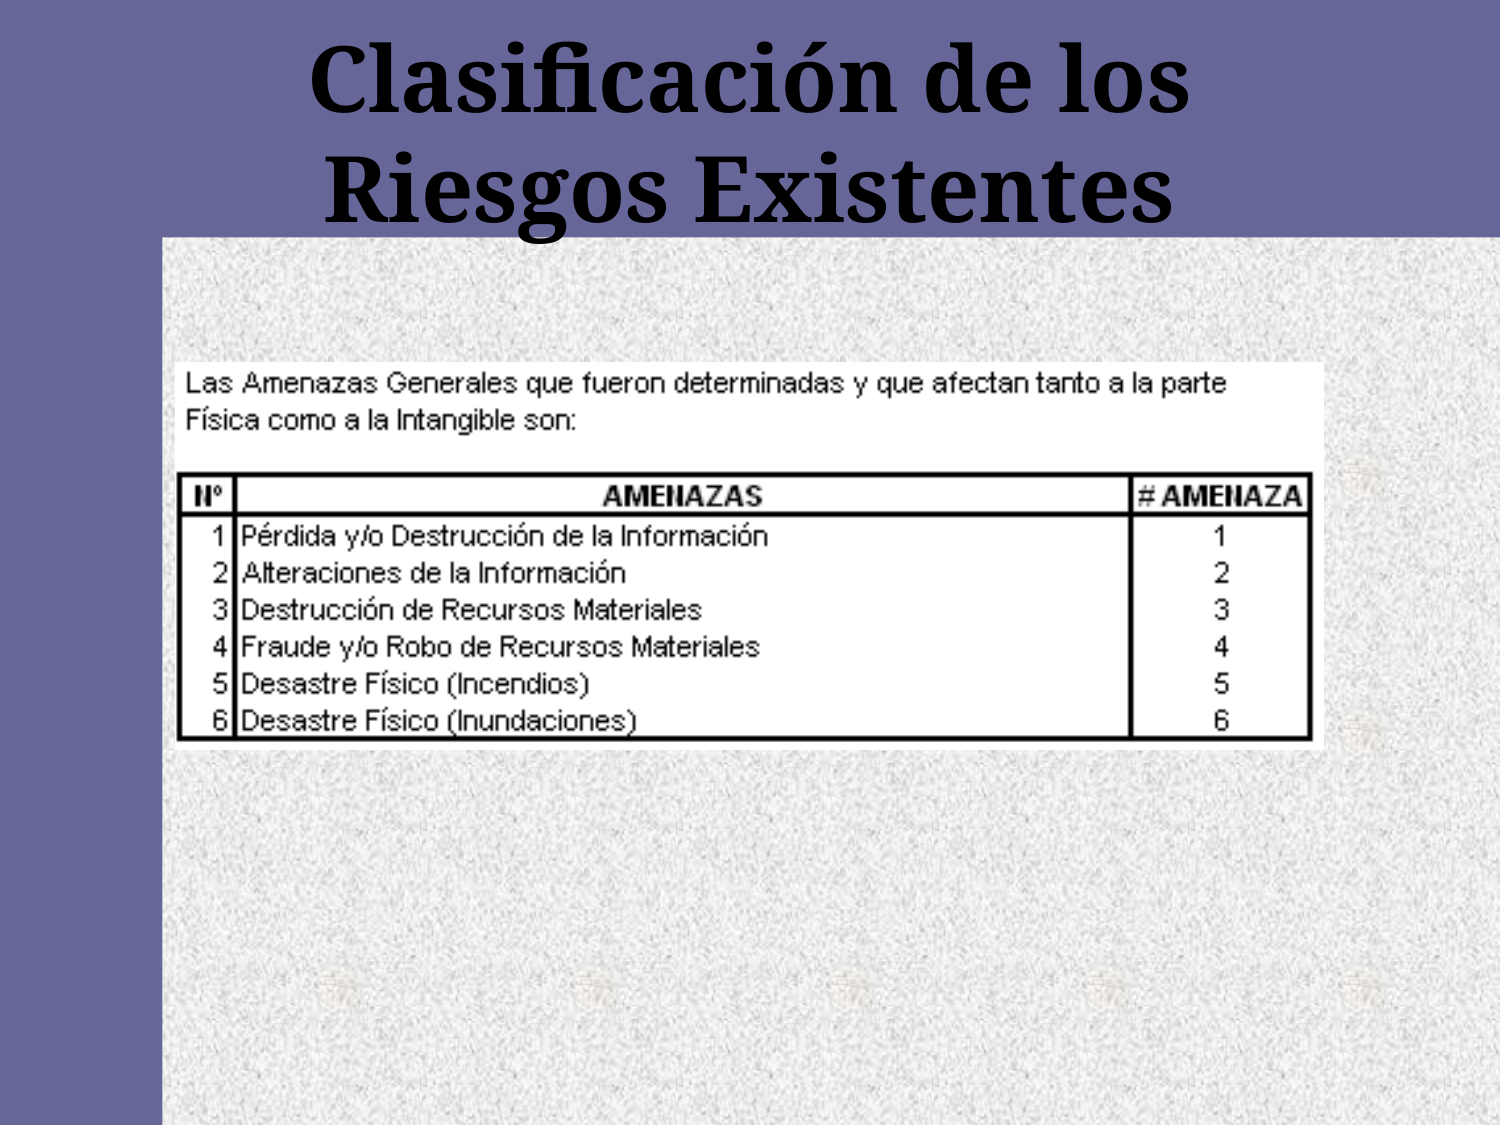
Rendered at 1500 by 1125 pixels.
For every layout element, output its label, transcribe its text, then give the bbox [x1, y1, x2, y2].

title Clasificación de los Riesgos Existentes [112, 37, 1388, 226]
picture [163, 238, 1500, 1125]
